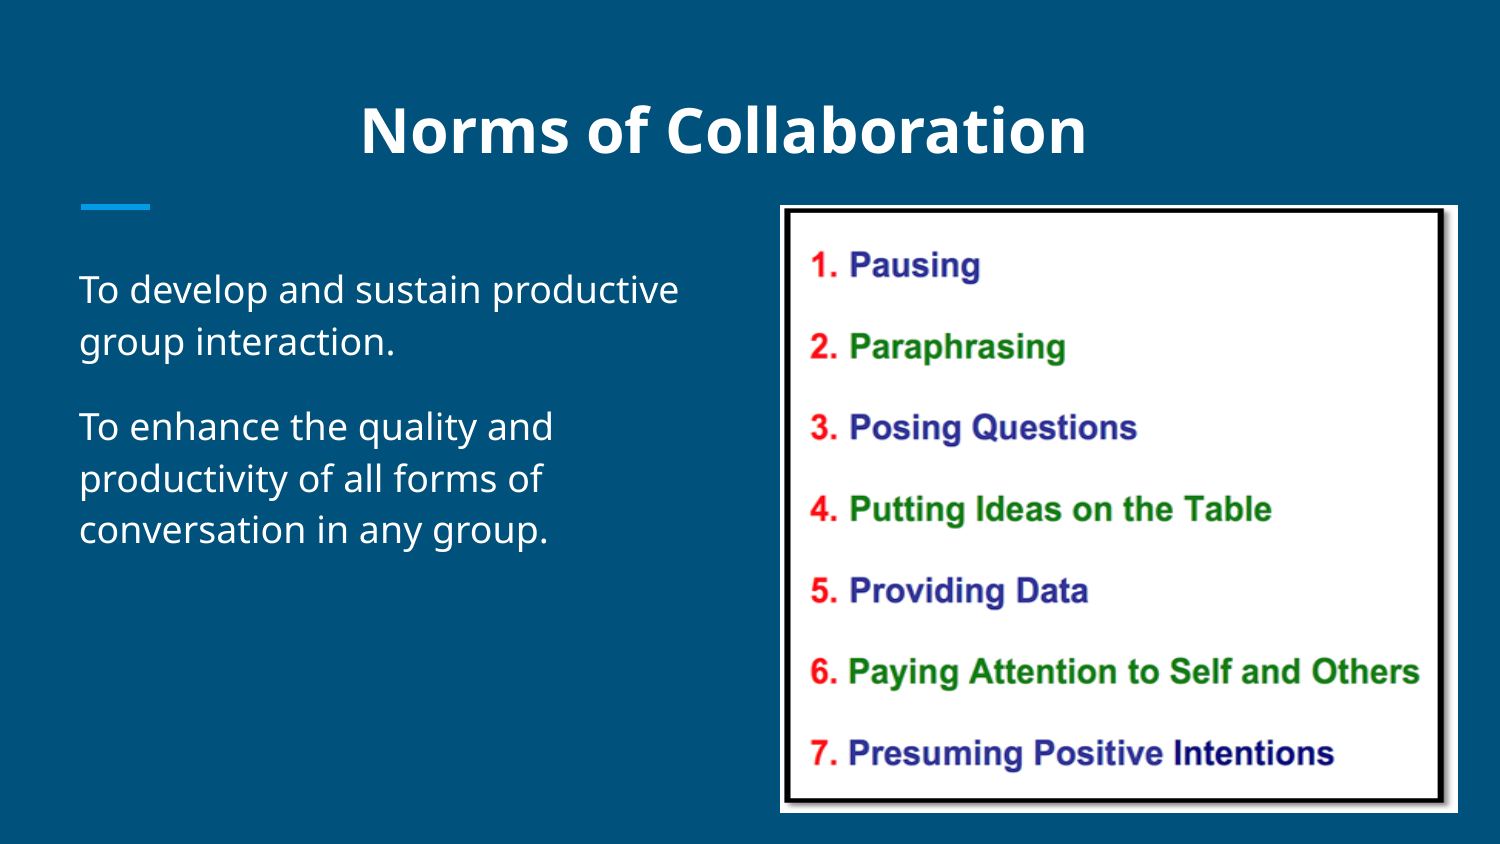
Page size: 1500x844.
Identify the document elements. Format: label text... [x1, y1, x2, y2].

list To develop and sustain productive group interaction. To enhance the quality and productivity of all forms of conversation in any group. [63, 150, 720, 813]
title Norms of Collaboration [44, 68, 1418, 181]
picture [781, 206, 1457, 812]
